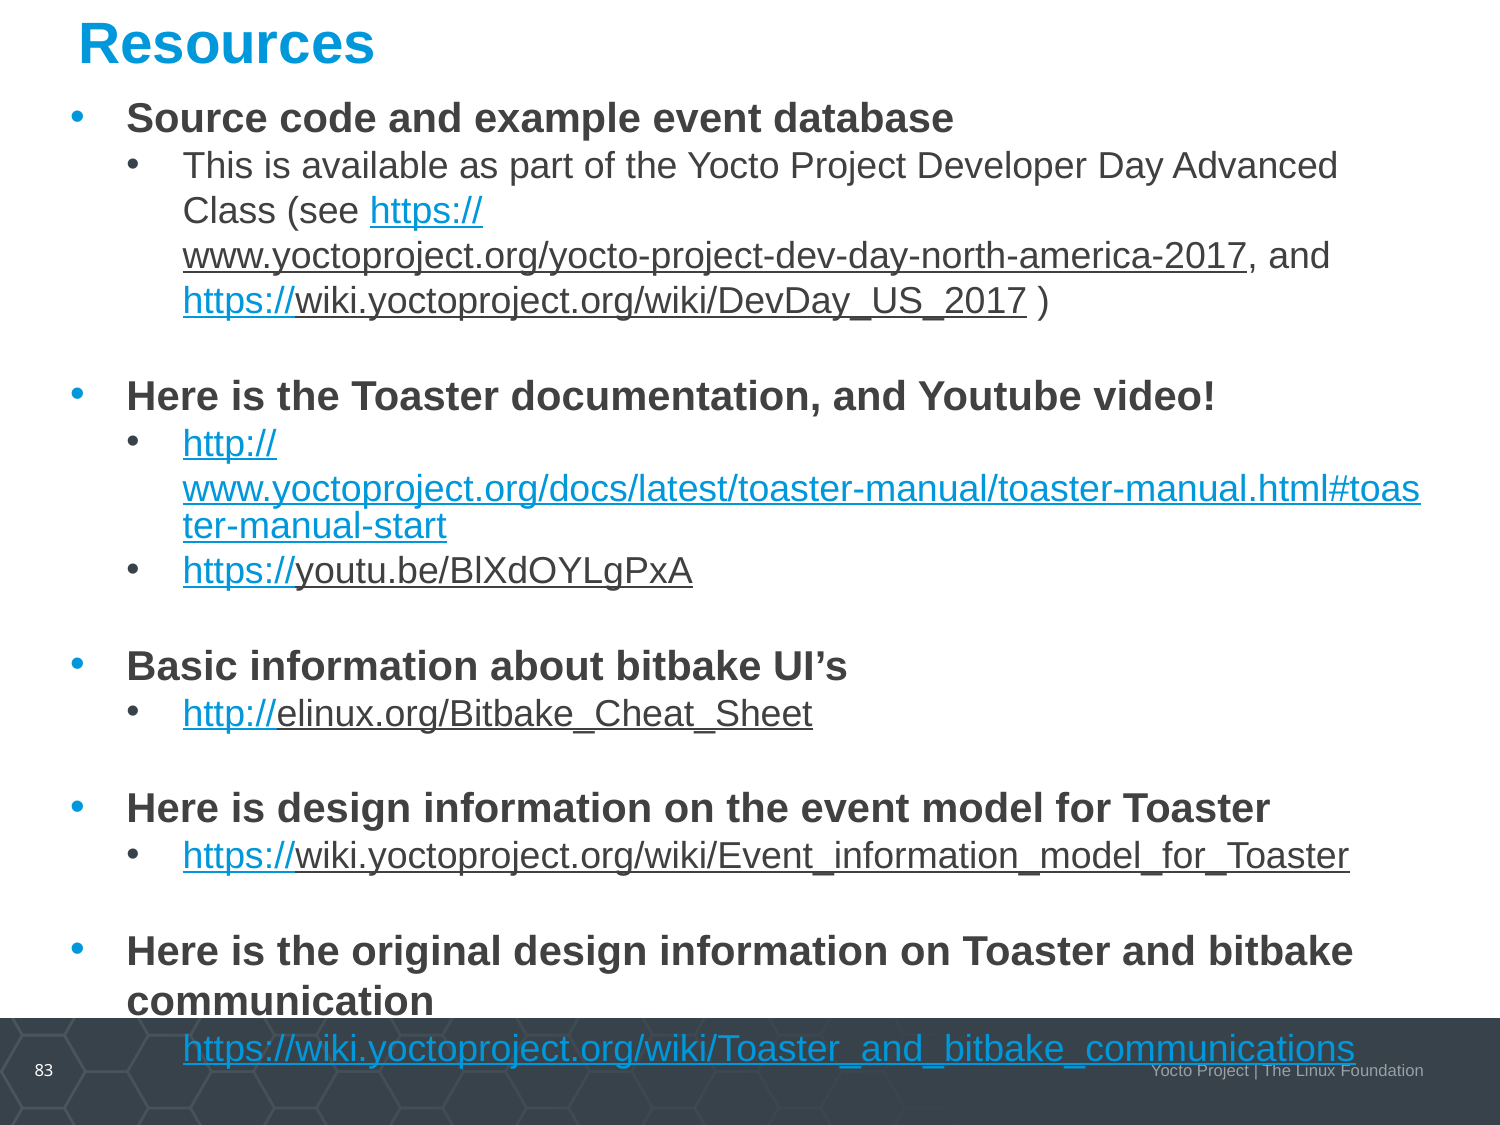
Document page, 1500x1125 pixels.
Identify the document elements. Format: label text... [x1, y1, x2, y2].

picture [0, 0, 1500, 1125]
list Source code and example event database This is available as part of the Yocto Project Developer Day Advanced Class (see https://www.yoctoproject.org/yocto-project-dev-day-north-america-2017, and https://wiki.yoctoproject.org/wiki/DevDay_US_2017 ) Here is the Toaster documentation, and Youtube video! http://www.yoctoproject.org/docs/latest/toaster-manual/toaster-manual.html#toaster-manual-start https://youtu.be/BlXdOYLgPxA Basic information about bitbake UI’s http://elinux.org/Bitbake_Cheat_Sheet Here is design information on the event model for Toaster https://wiki.yoctoproject.org/wiki/Event_information_model_for_Toaster Here is the original design information on Toaster and bitbake communication https://wiki.yoctoproject.org/wiki/Toaster_and_bitbake_communications [70, 90, 1421, 1056]
title Resources [78, 21, 1428, 168]
